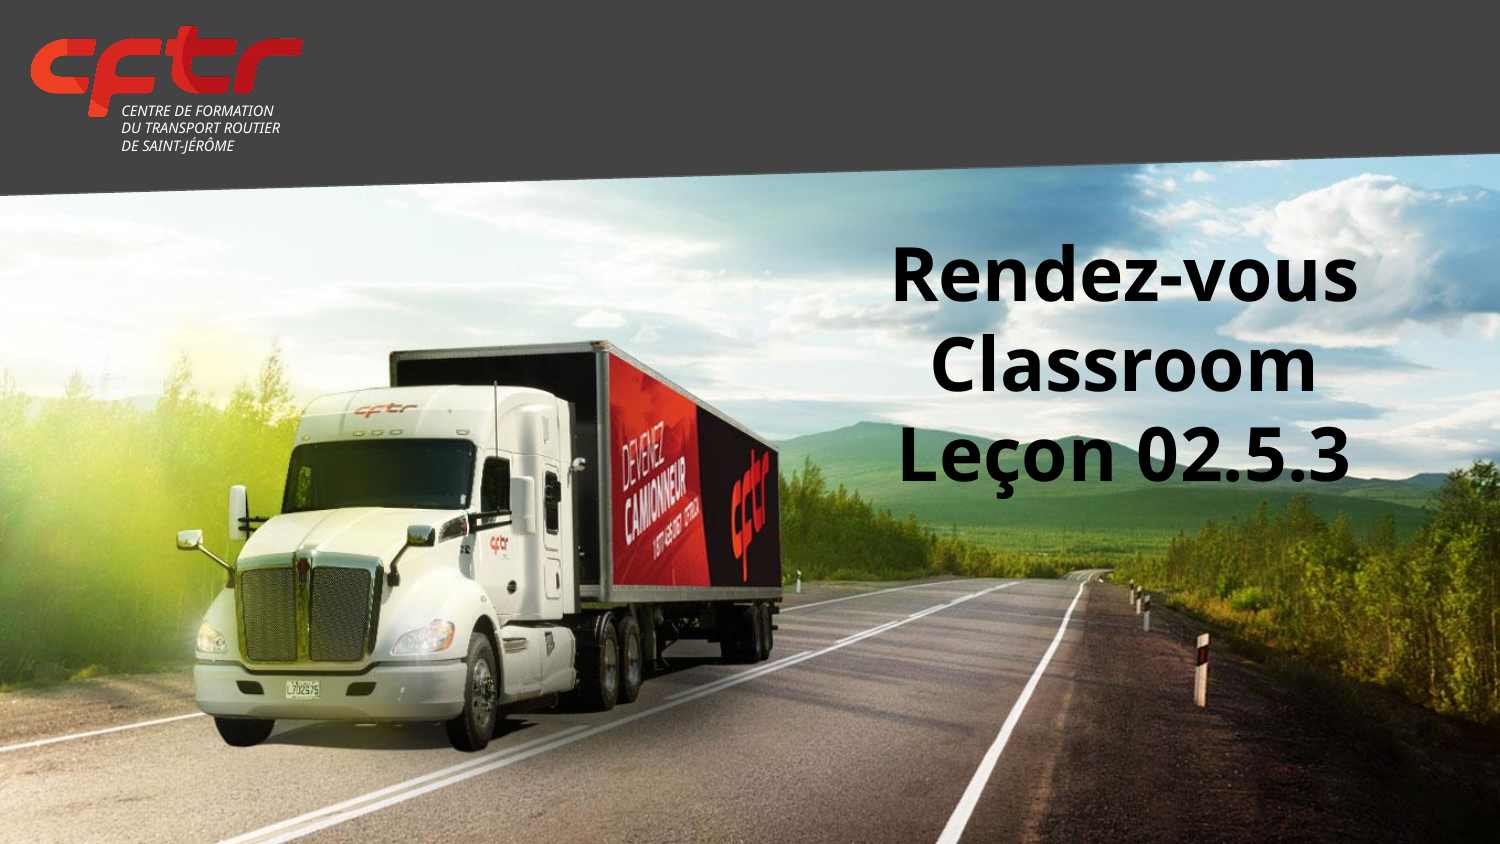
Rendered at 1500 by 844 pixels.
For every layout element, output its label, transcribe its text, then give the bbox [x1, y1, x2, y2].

title Rendez-vous Classroom Leçon 02.5.3 [859, 203, 1390, 520]
picture [196, 124, 203, 132]
picture [12, 12, 321, 132]
picture [0, 154, 1500, 844]
picture [234, 124, 241, 132]
